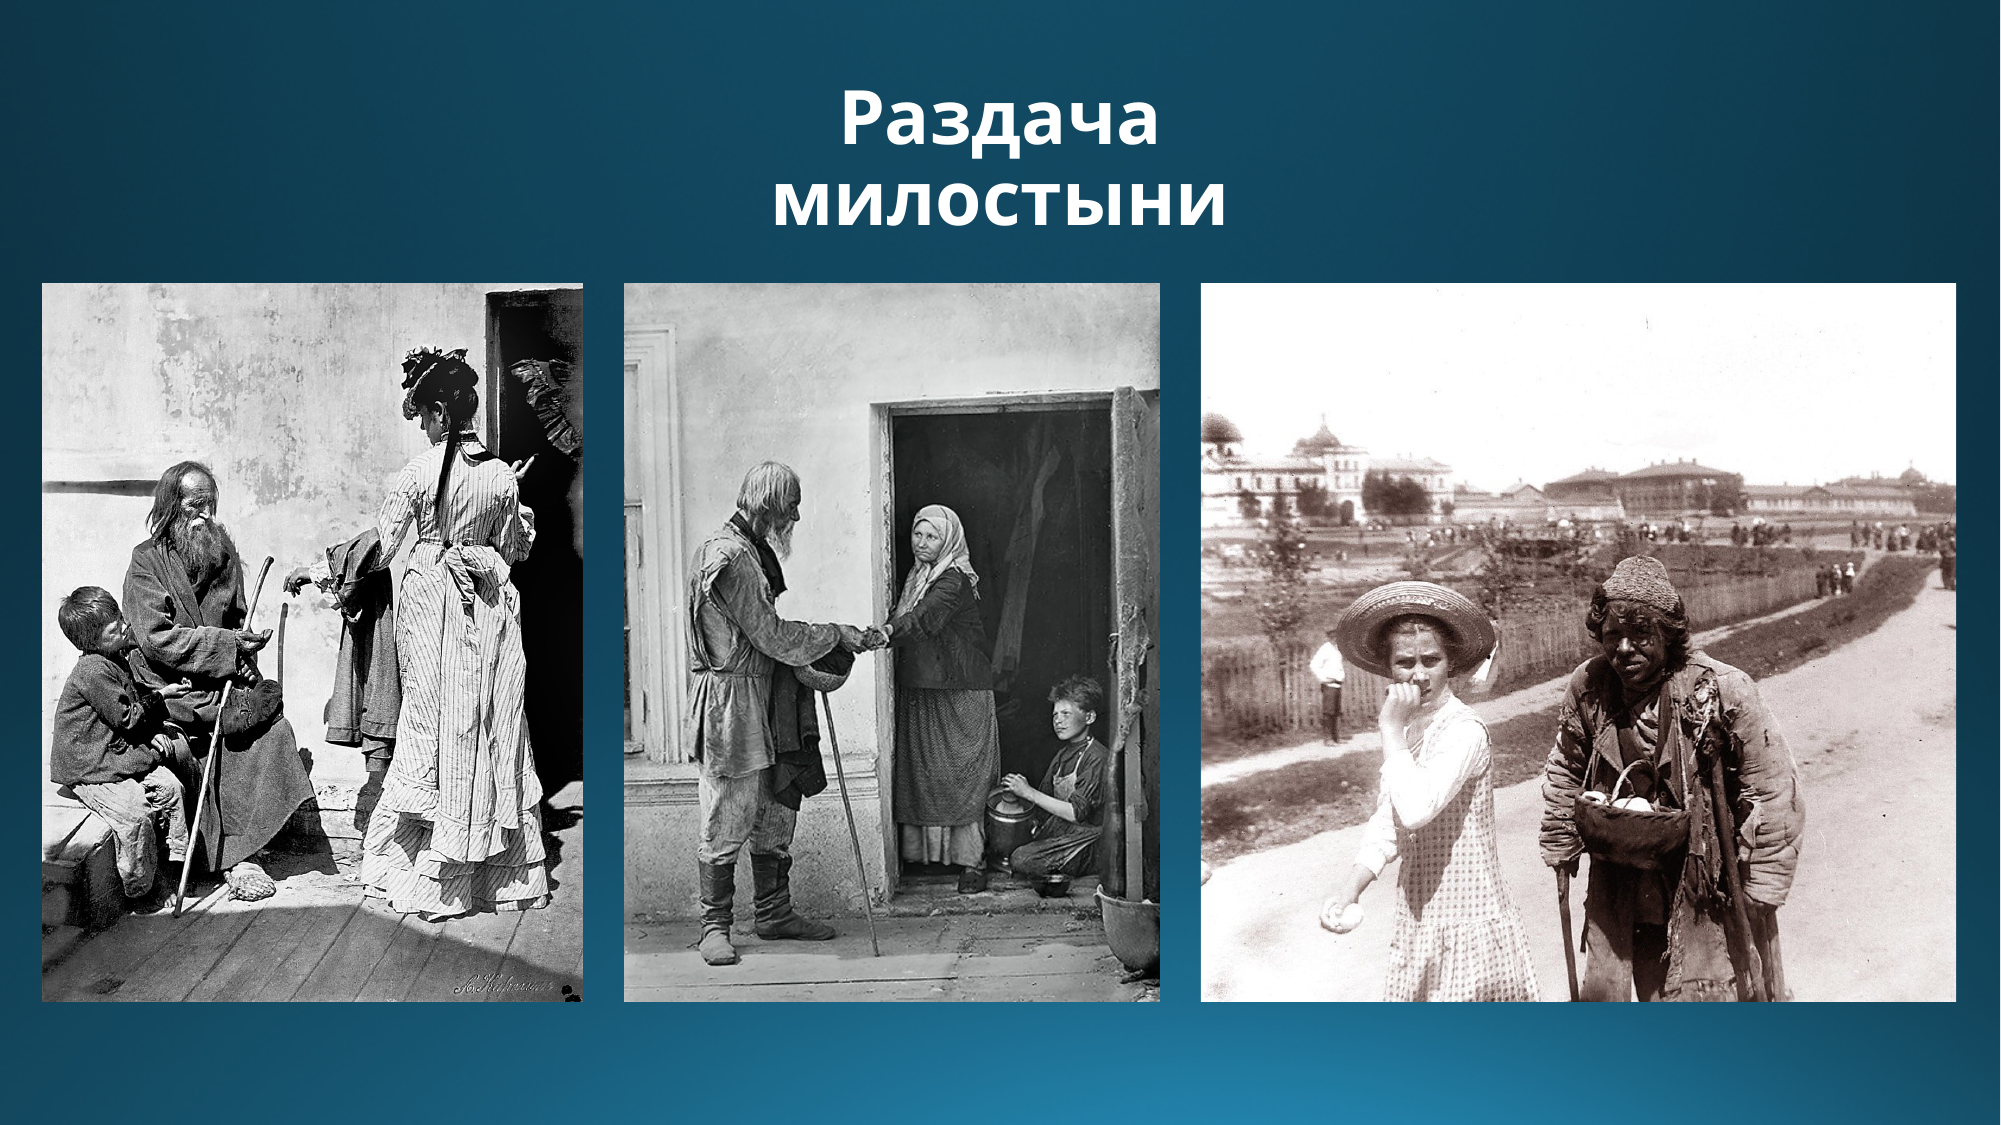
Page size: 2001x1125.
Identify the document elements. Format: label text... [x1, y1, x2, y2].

title Раздача милостыни [622, 64, 1378, 257]
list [42, 283, 583, 1002]
picture [0, 0, 2001, 1125]
